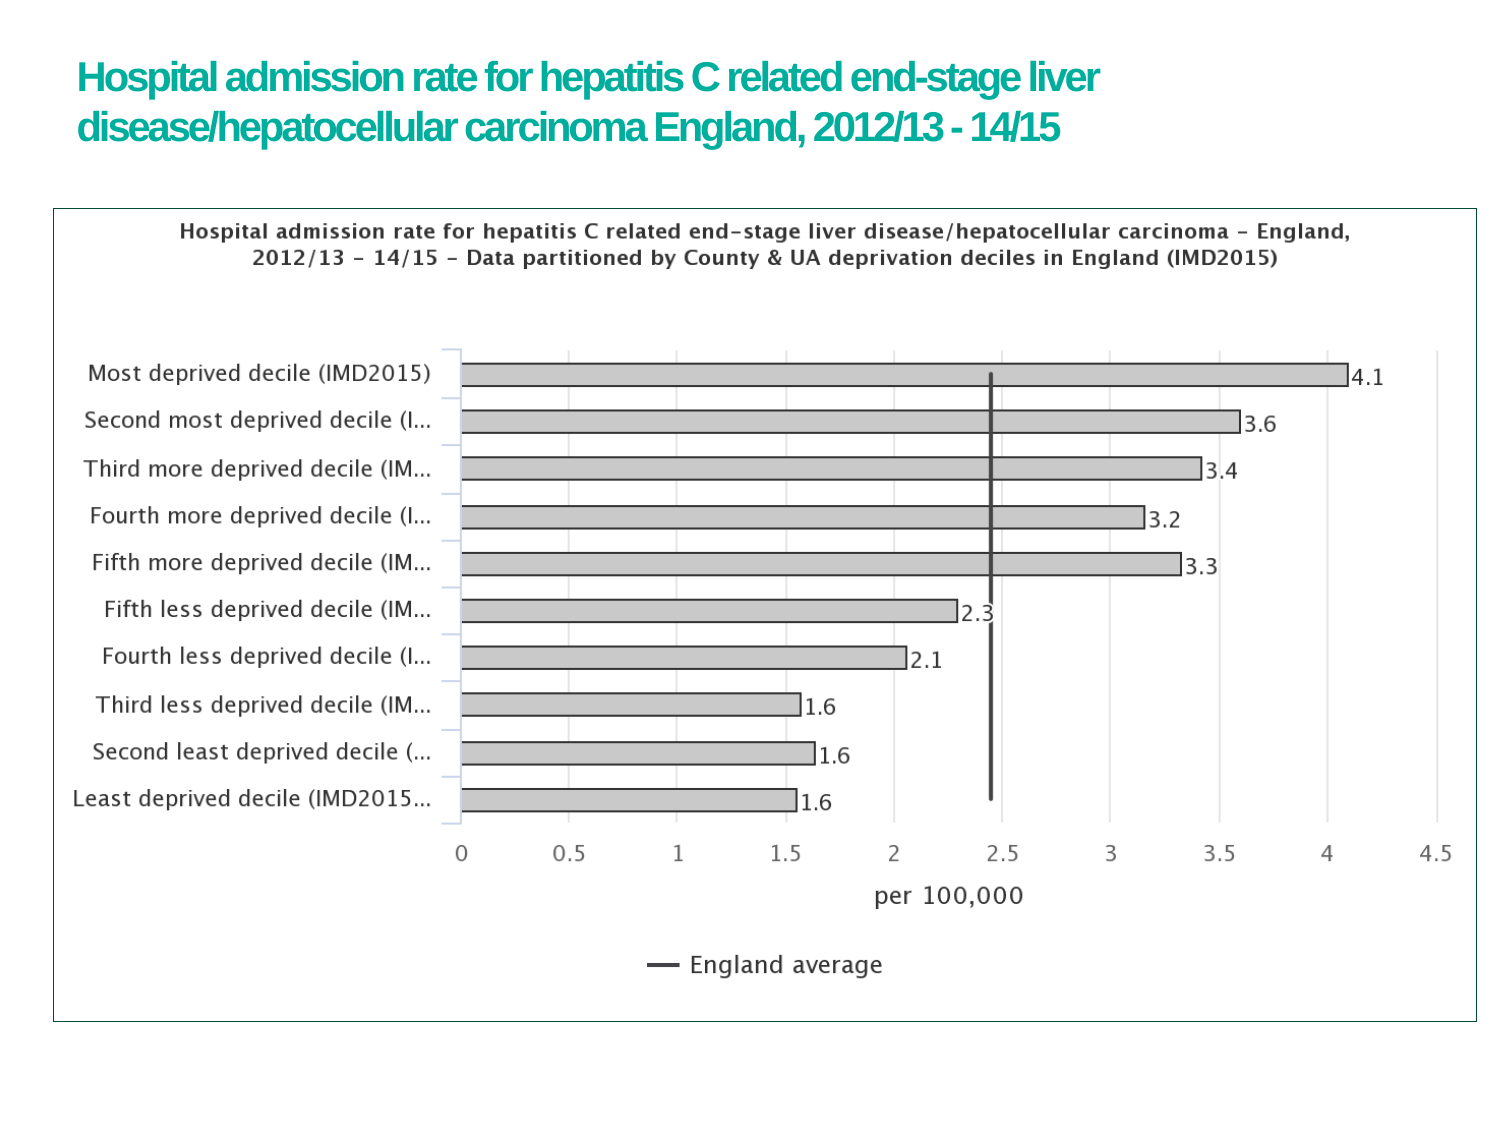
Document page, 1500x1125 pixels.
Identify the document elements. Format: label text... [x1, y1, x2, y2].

picture [52, 207, 1477, 1022]
title Hospital admission rate for hepatitis C related end-stage liver disease/hepatocellular carcinoma England, 2012/13 - 14/15 [76, 16, 1427, 185]
